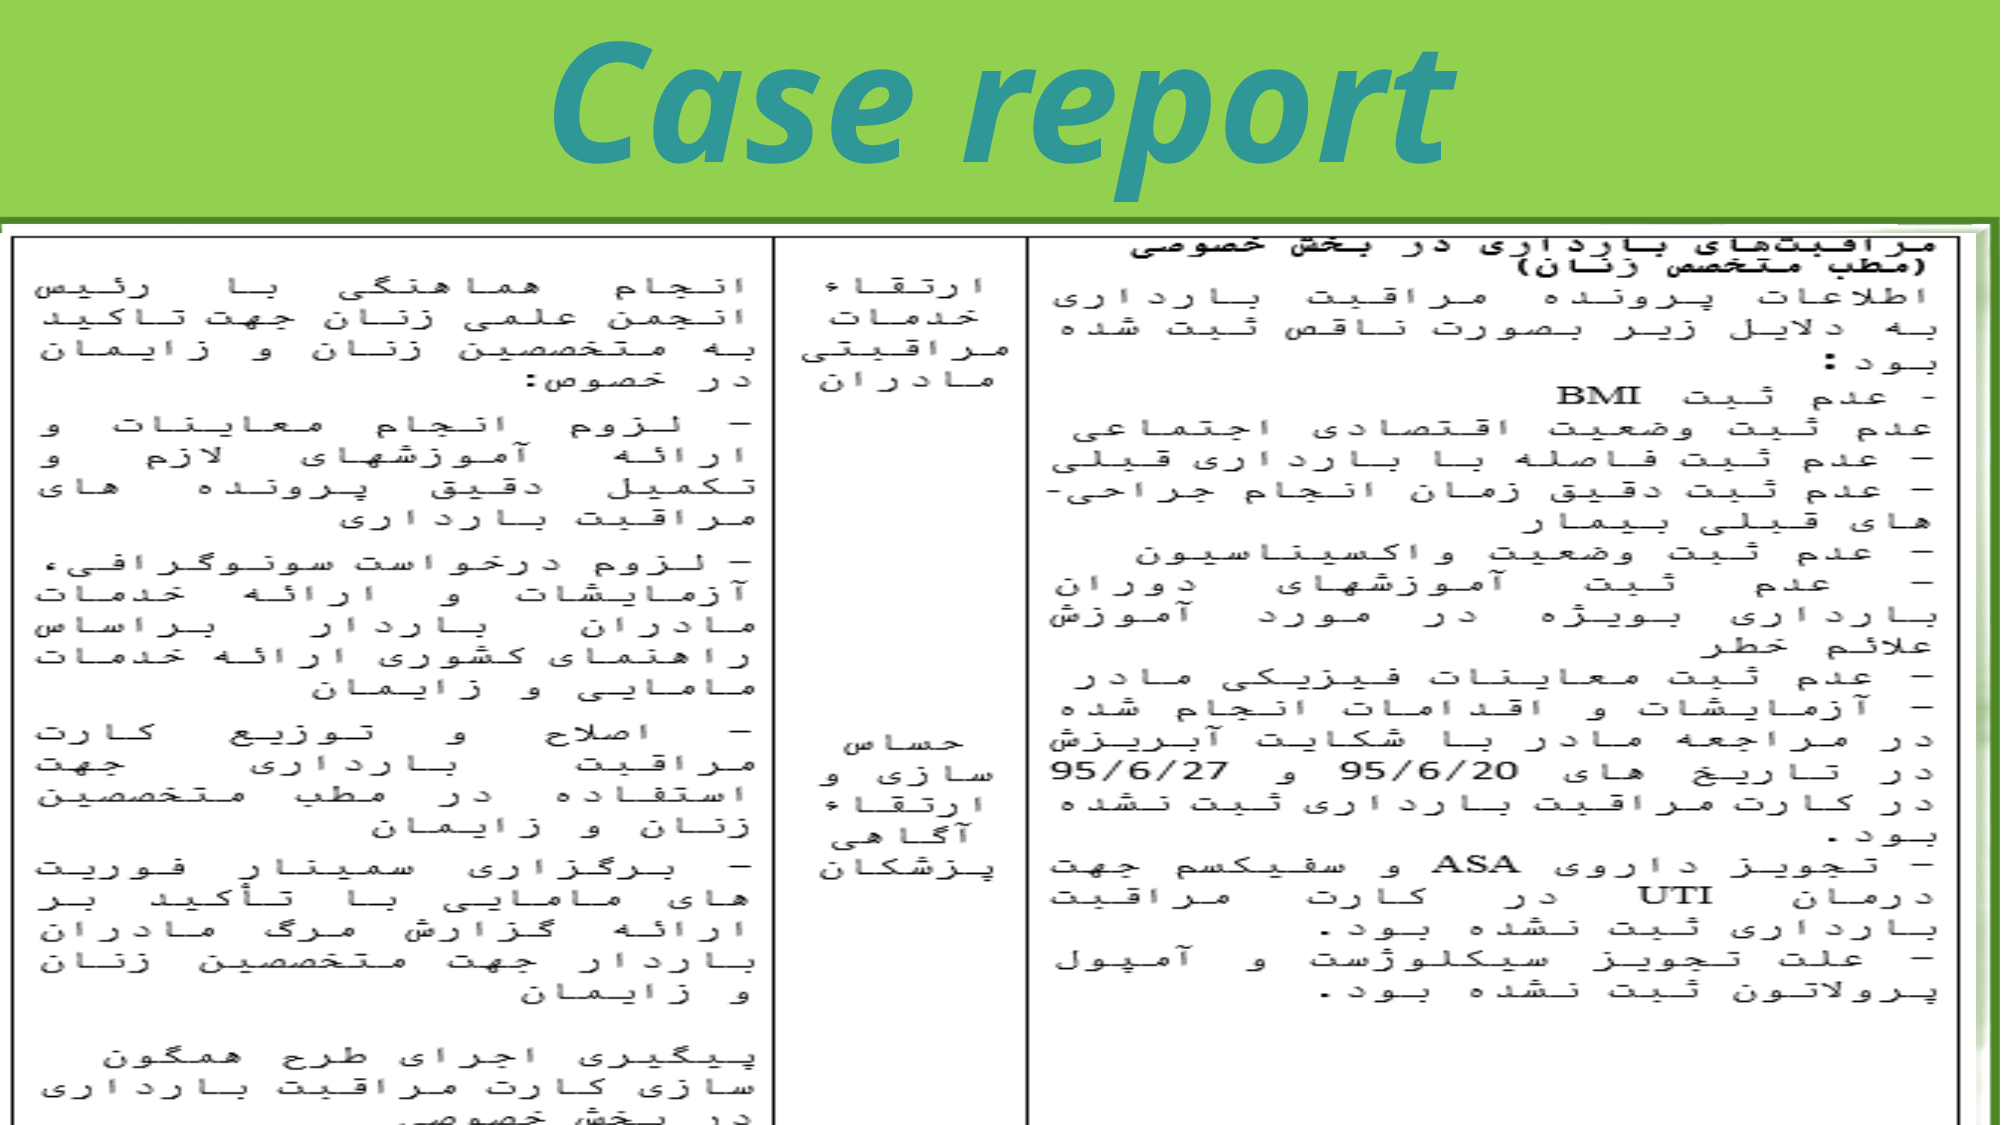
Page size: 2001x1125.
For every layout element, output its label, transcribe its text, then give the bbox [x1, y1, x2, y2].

title Case report [0, 0, 2000, 209]
picture [0, 233, 1976, 1125]
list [0, 209, 2000, 1125]
